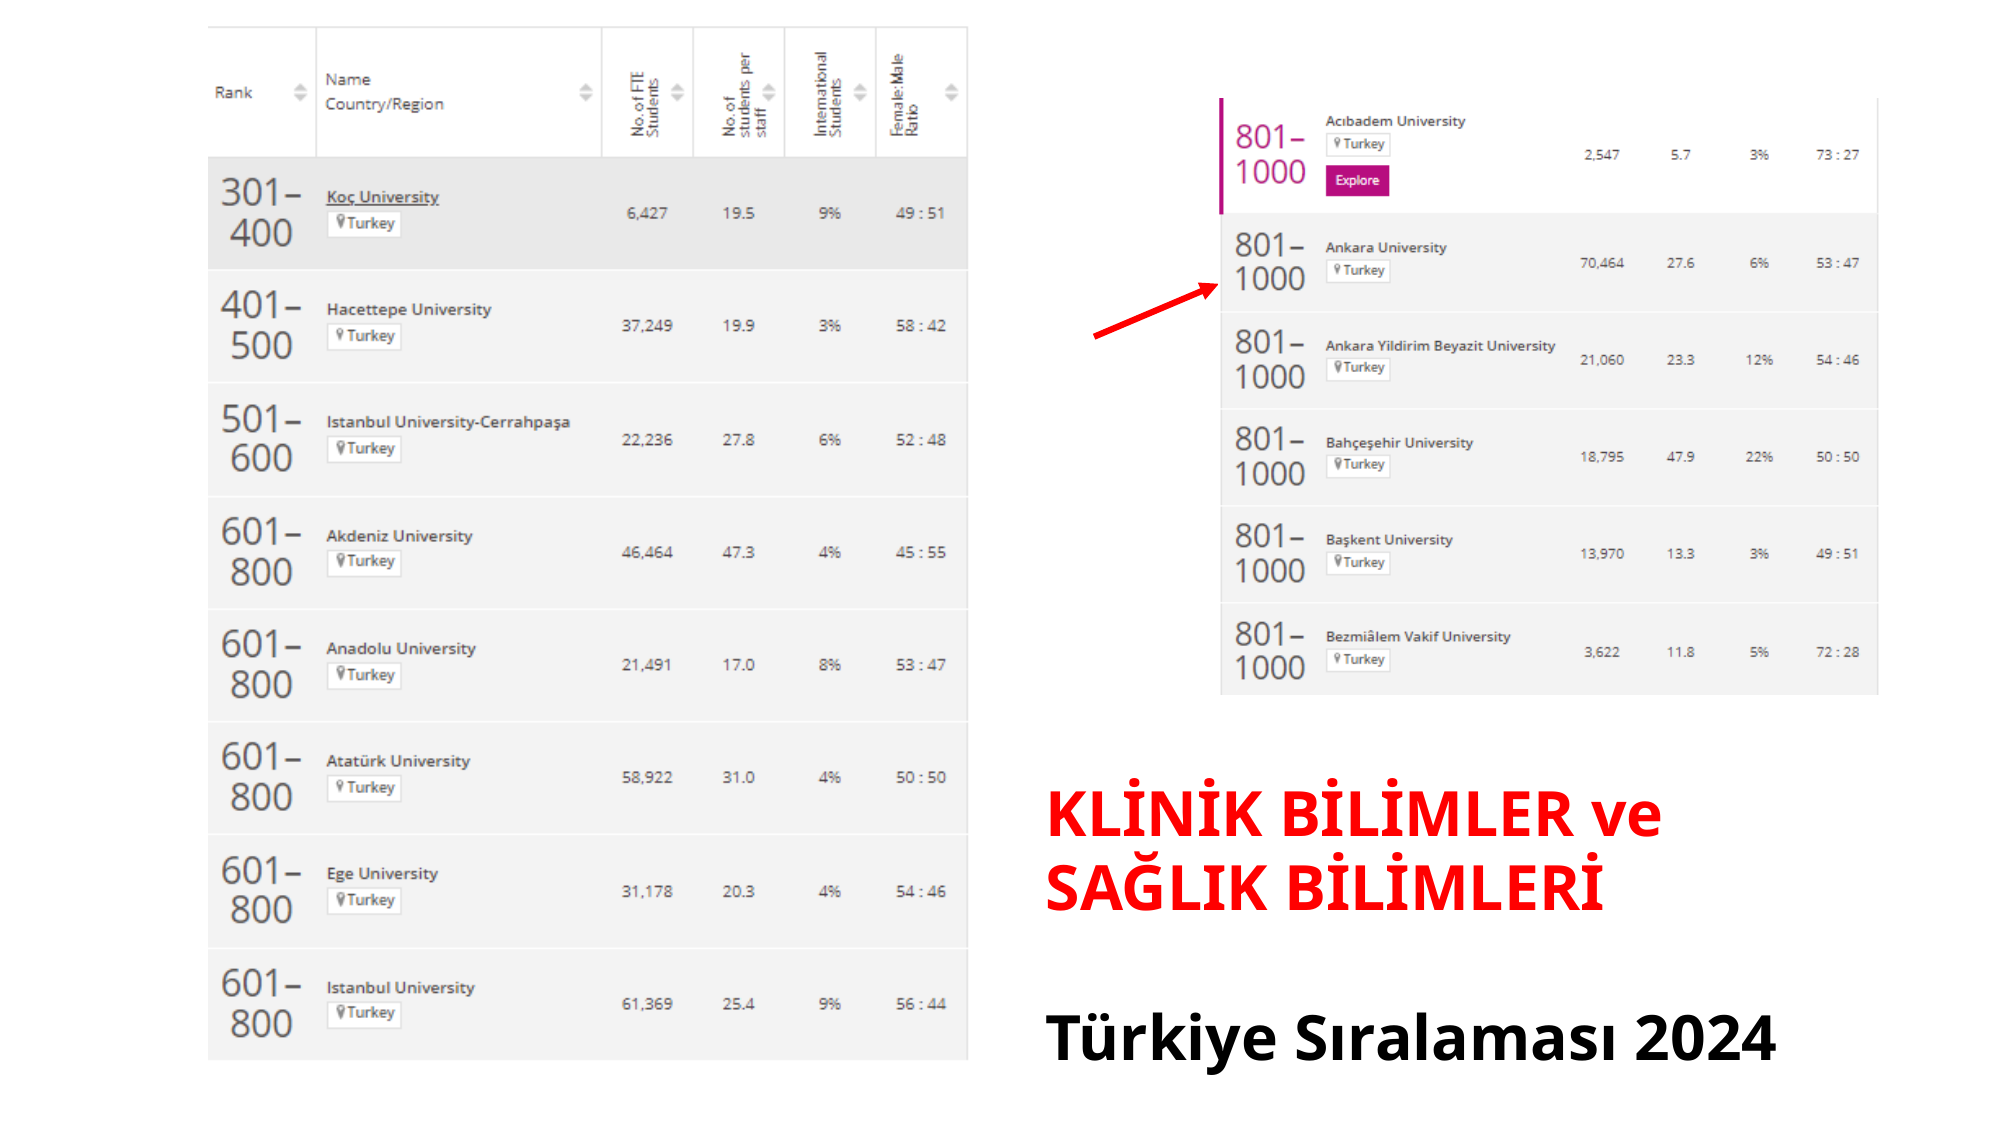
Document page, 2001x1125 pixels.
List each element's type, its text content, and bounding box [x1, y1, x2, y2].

picture [1218, 98, 1880, 695]
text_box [1093, 283, 1218, 337]
text_box KLİNİK BİLİMLER ve SAĞLIK BİLİMLERİ Türkiye Sıralaması 2024 [1030, 766, 1918, 1081]
picture [207, 24, 970, 1062]
